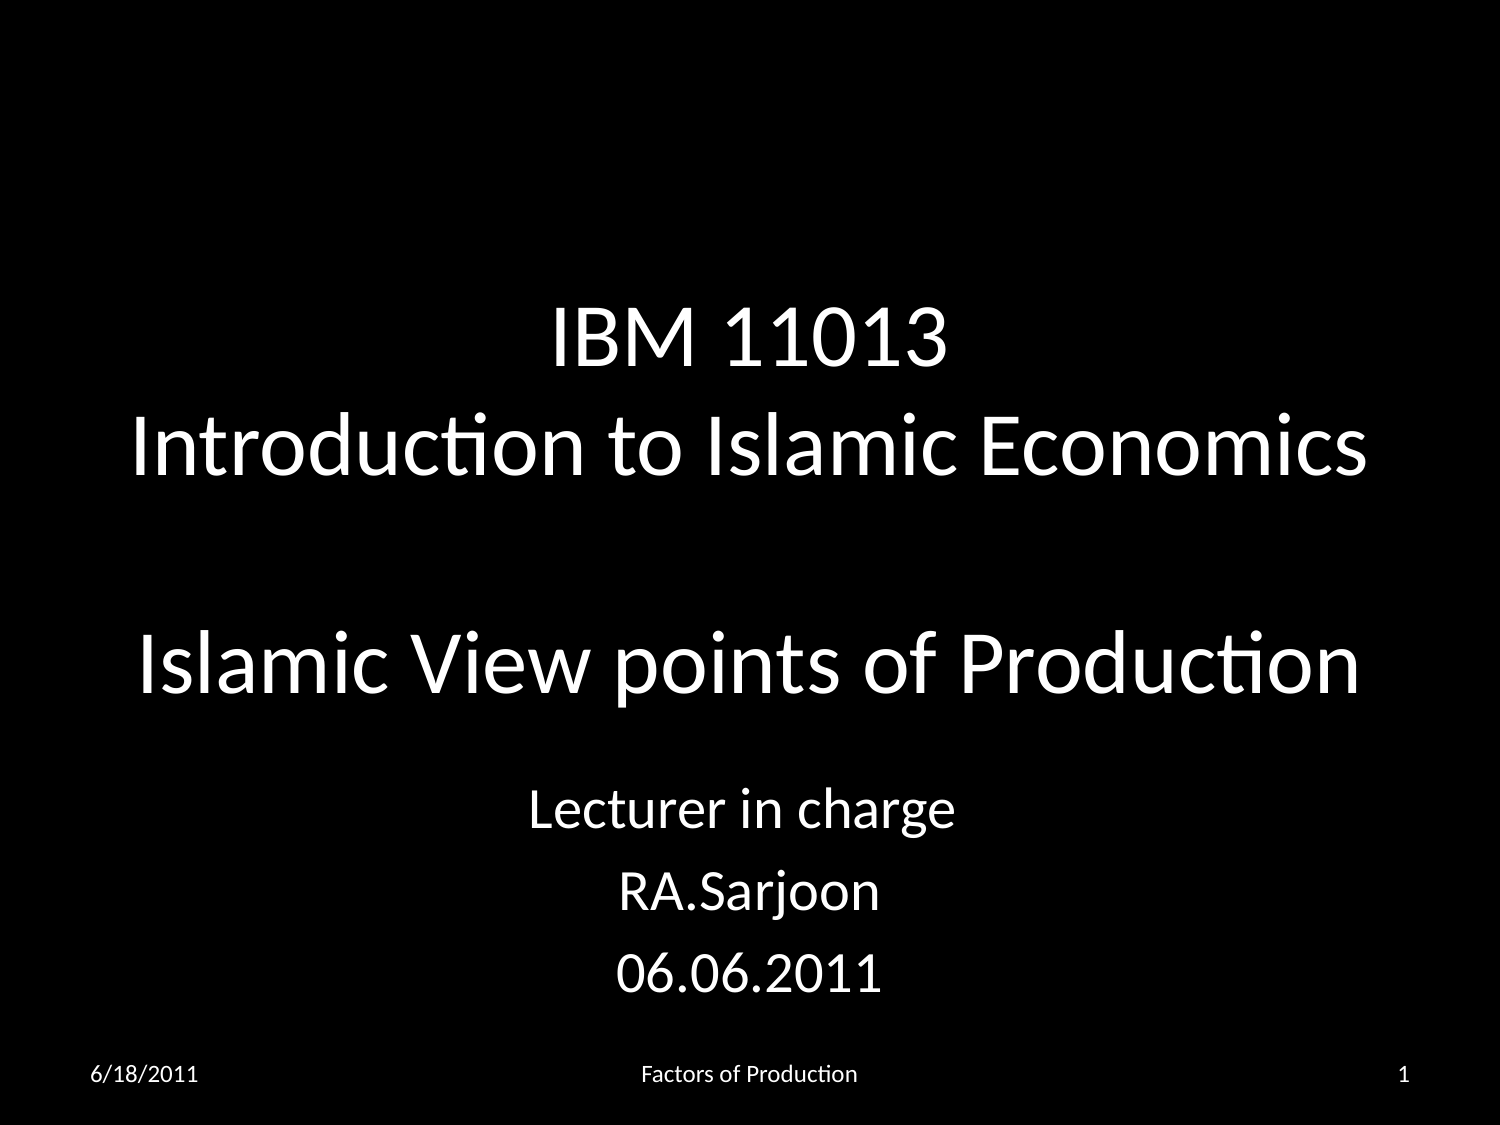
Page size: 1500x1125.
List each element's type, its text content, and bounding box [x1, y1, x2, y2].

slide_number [75, 1042, 425, 1103]
title IBM 11013 Introduction to Islamic Economics Islamic View points of Production [112, 262, 1388, 725]
slide_number 1 [1074, 1042, 1425, 1103]
subtitle Lecturer in charge RA.Sarjoon 06.06.2011 [225, 762, 1275, 1013]
footer Factors of Production [512, 1042, 988, 1103]
